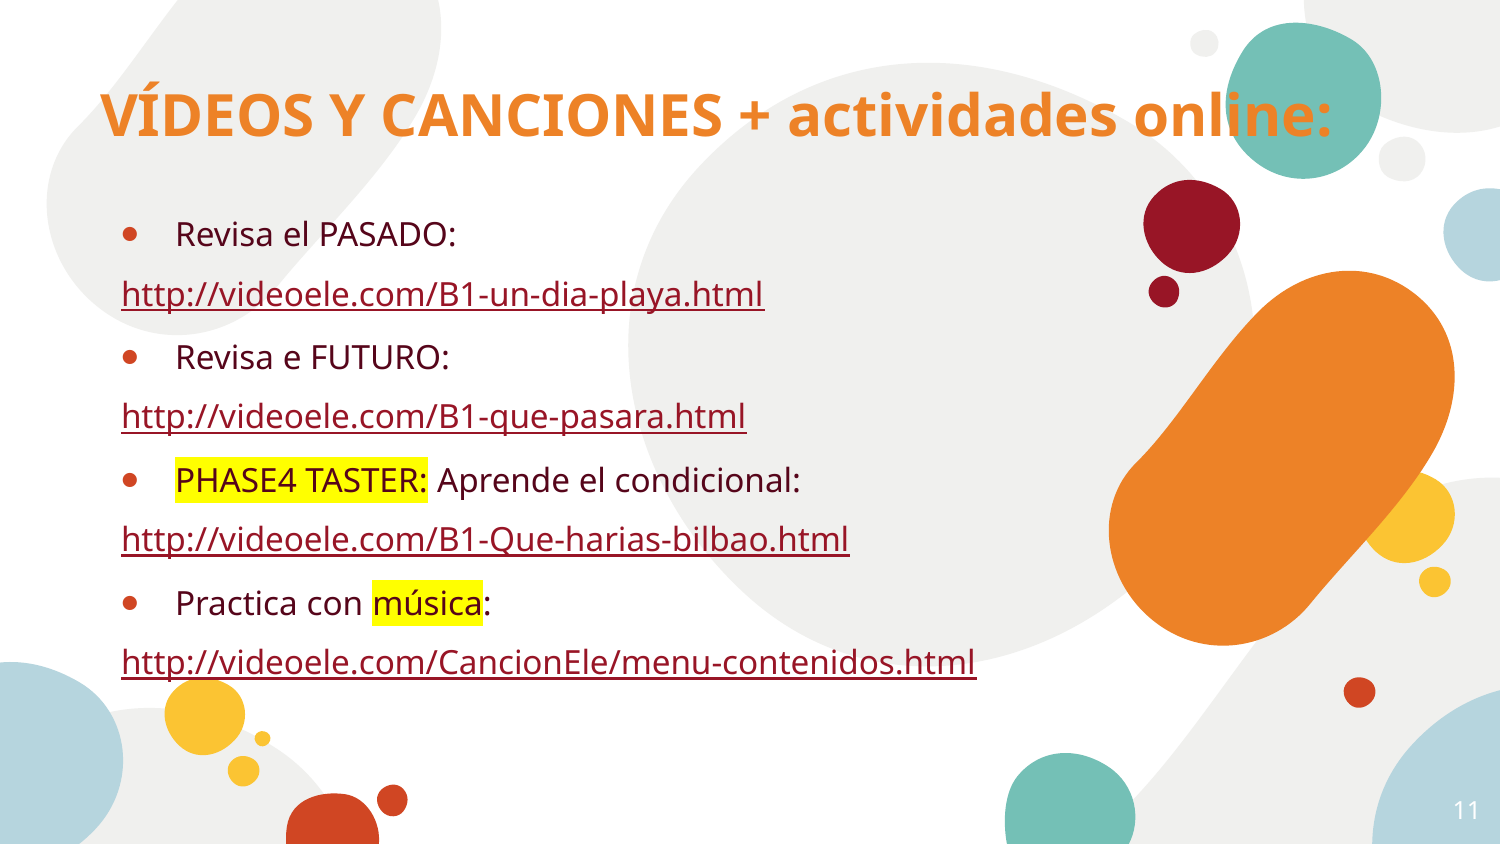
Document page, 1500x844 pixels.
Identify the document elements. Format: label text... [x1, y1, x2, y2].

slide_number 11 [1391, 779, 1482, 844]
title VÍDEOS Y CANCIONES + actividades online: [100, 43, 1348, 150]
list Revisa el PASADO: http://videoele.com/B1-un-dia-playa.html Revisa e FUTURO: http://videoele.com/B1-que-pasara.html PHASE4 TASTER: Aprende el condicional: http://videoele.com/B1-Que-harias-bilbao.html Practica con música: http://videoele.com/CancionEle/menu-contenidos.html [100, 207, 1219, 671]
